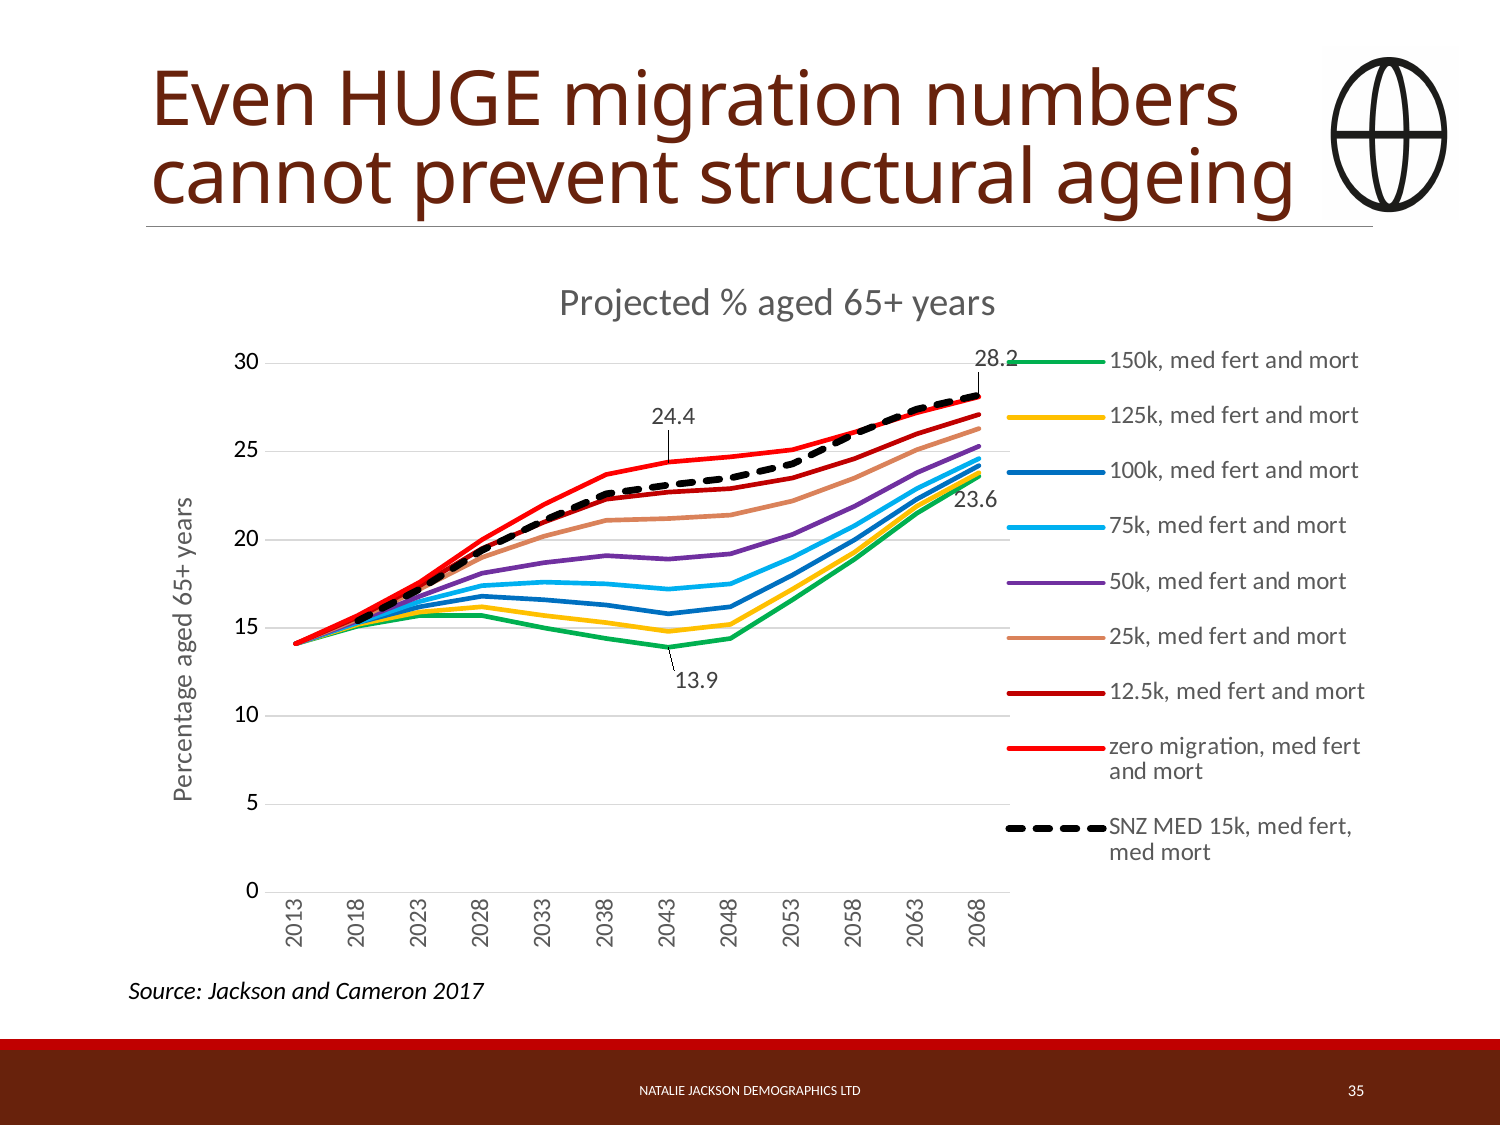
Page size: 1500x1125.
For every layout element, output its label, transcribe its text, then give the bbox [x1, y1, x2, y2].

title Even HUGE migration numbers cannot prevent structural ageing [135, 47, 1323, 227]
text_box Source: Jackson and Cameron 2017 [113, 966, 585, 1012]
footer Natalie Jackson Demographics Ltd [453, 1059, 1047, 1120]
picture [1322, 46, 1459, 220]
chart [134, 251, 1422, 964]
slide_number 35 [1218, 1059, 1380, 1120]
